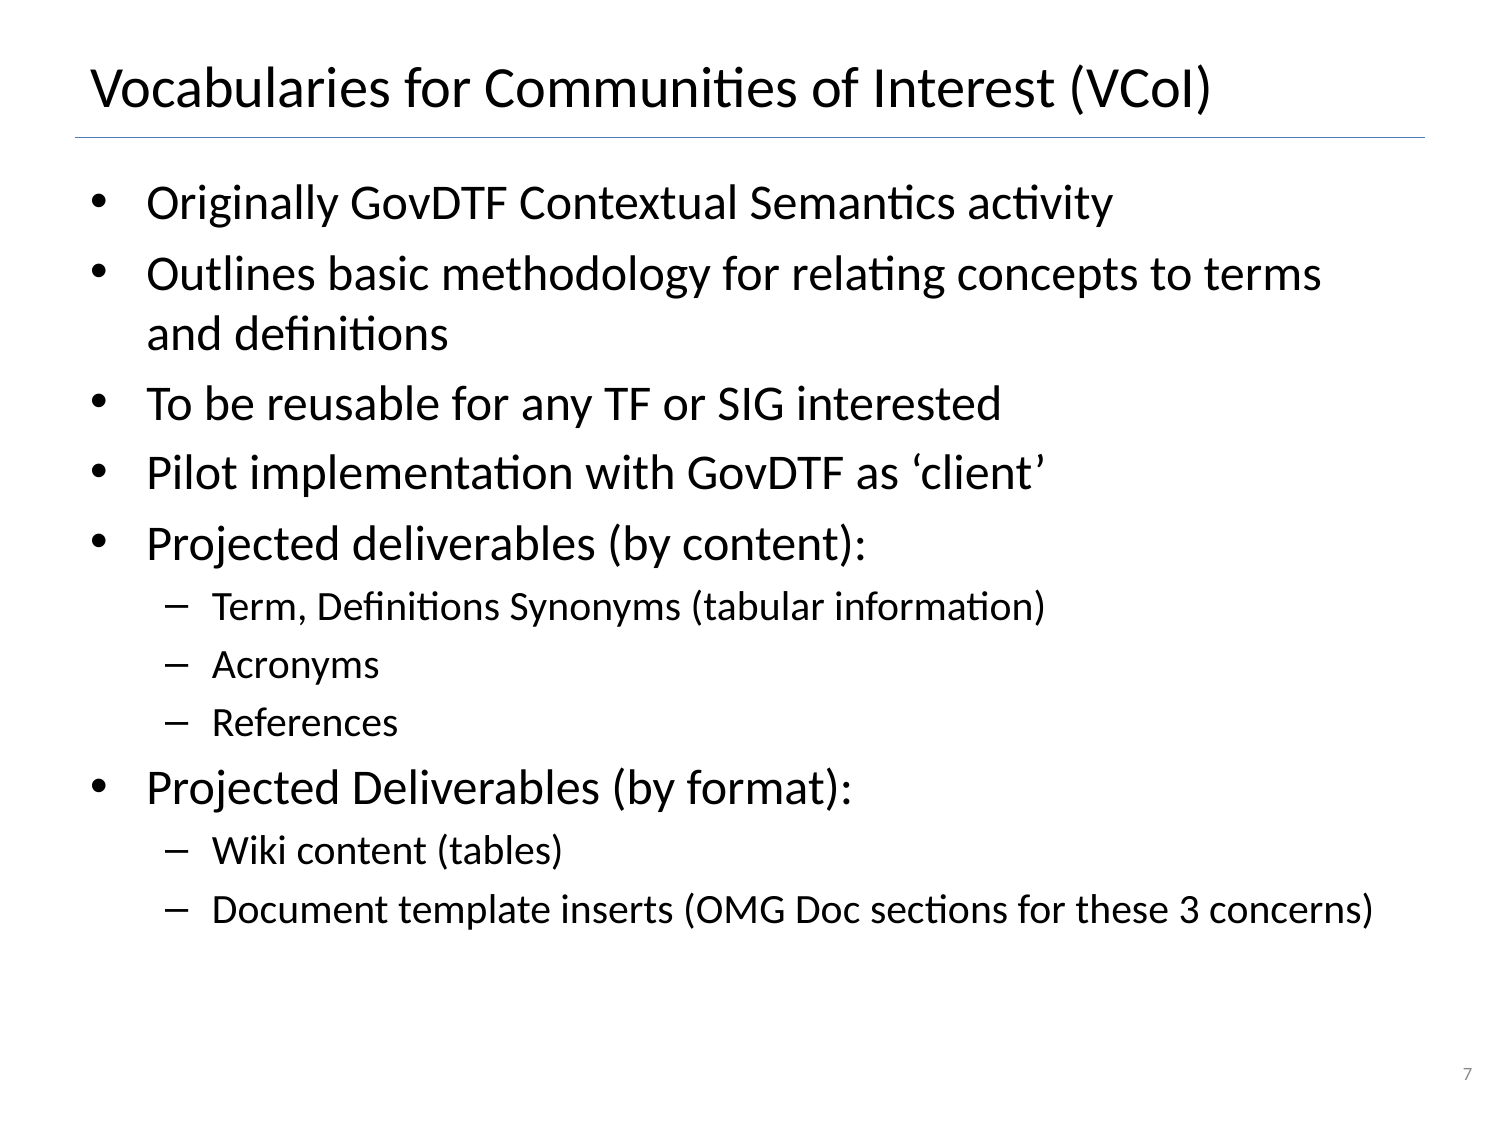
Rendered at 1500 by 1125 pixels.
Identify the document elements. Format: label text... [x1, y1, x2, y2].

slide_number 7 [1425, 1042, 1488, 1103]
list Originally GovDTF Contextual Semantics activity Outlines basic methodology for relating concepts to terms and definitions To be reusable for any TF or SIG interested Pilot implementation with GovDTF as ‘client’ Projected deliverables (by content): Term, Definitions Synonyms (tabular information) Acronyms References Projected Deliverables (by format): Wiki content (tables) Document template inserts (OMG Doc sections for these 3 concerns) [74, 162, 1426, 1101]
title Vocabularies for Communities of Interest (VCoI) [74, 37, 1426, 131]
